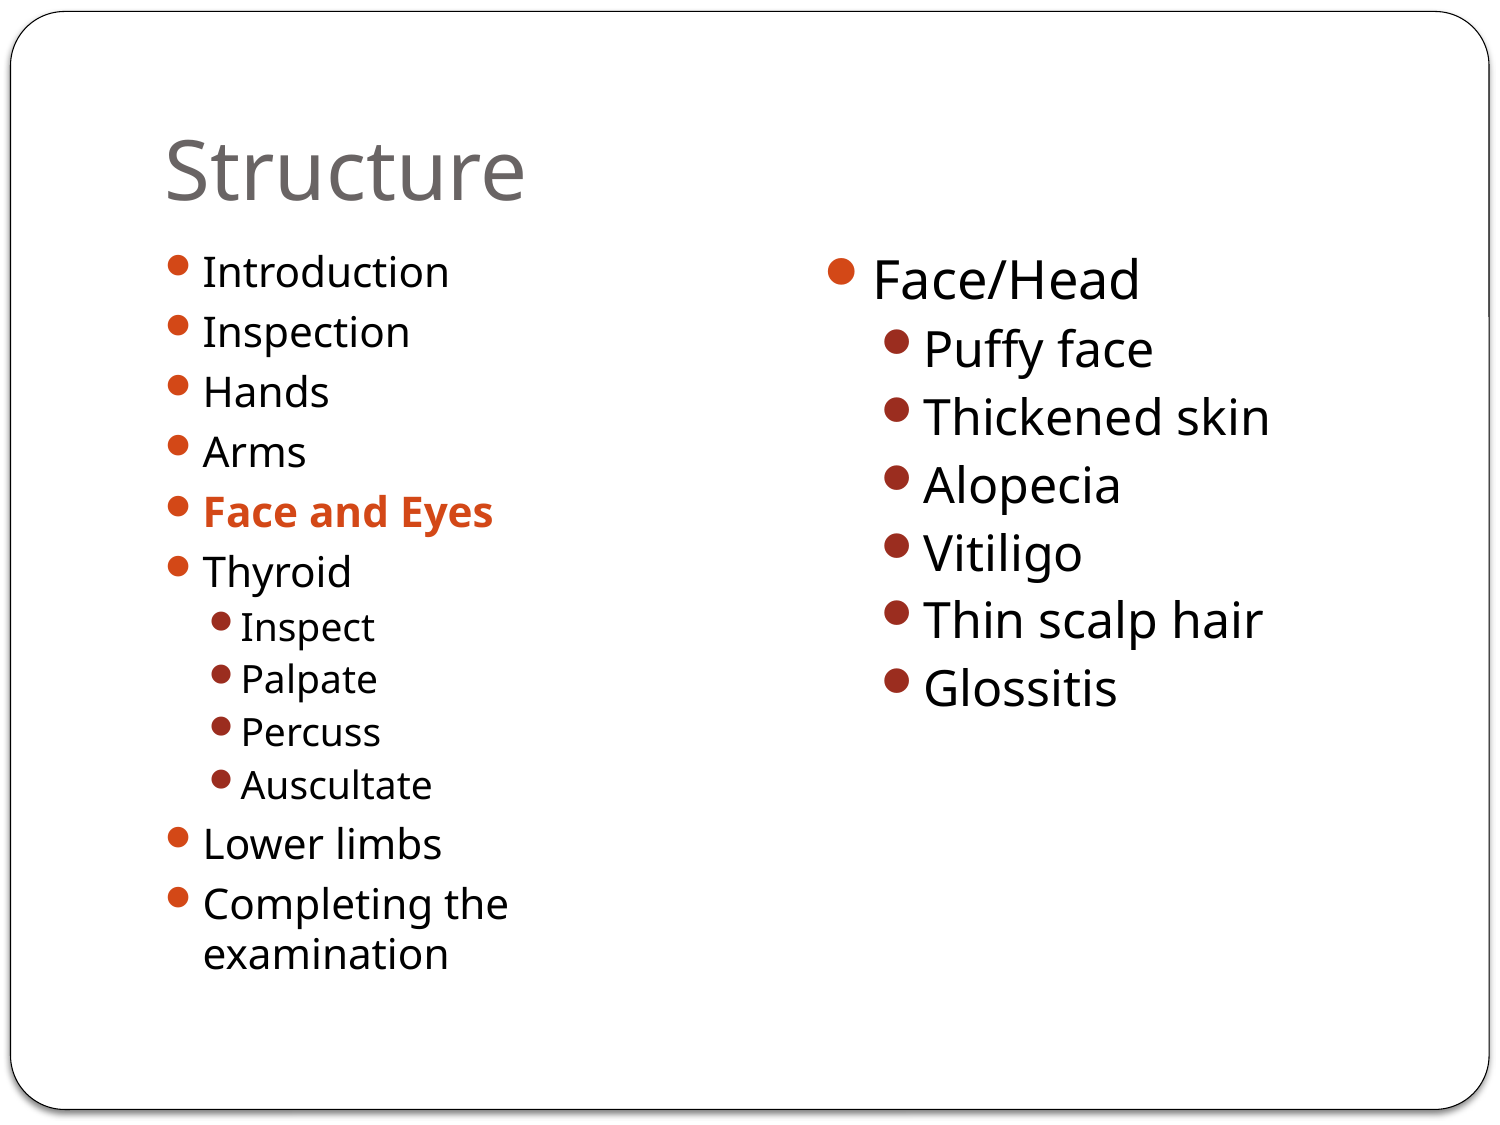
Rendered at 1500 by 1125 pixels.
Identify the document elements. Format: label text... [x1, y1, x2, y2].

list Face/Head Puffy face Thickened skin Alopecia Vitiligo Thin scalp hair Glossitis [809, 237, 1425, 988]
title Structure [150, 45, 1425, 233]
list Introduction Inspection Hands Arms Face and Eyes Thyroid Inspect Palpate Percuss Auscultate Lower limbs Completing the examination [150, 237, 765, 988]
